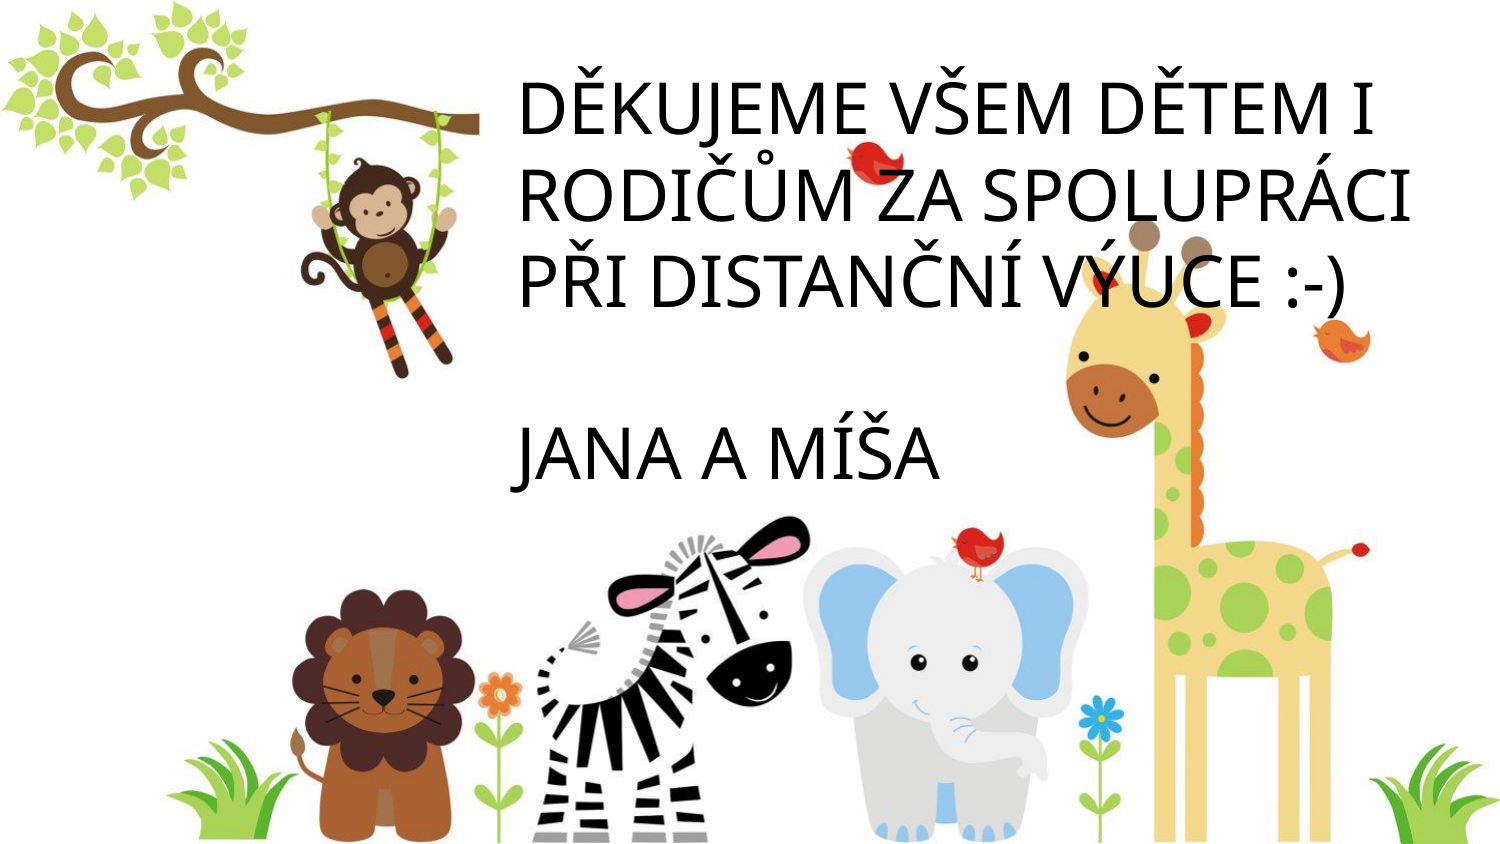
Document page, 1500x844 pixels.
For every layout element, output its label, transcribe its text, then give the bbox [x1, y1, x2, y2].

title DĚKUJEME VŠEM DĚTEM I RODIČŮM ZA SPOLUPRÁCI PŘI DISTANČNÍ VÝUCE :-) JANA A MÍŠA [501, 15, 1472, 542]
picture [0, 0, 1500, 844]
